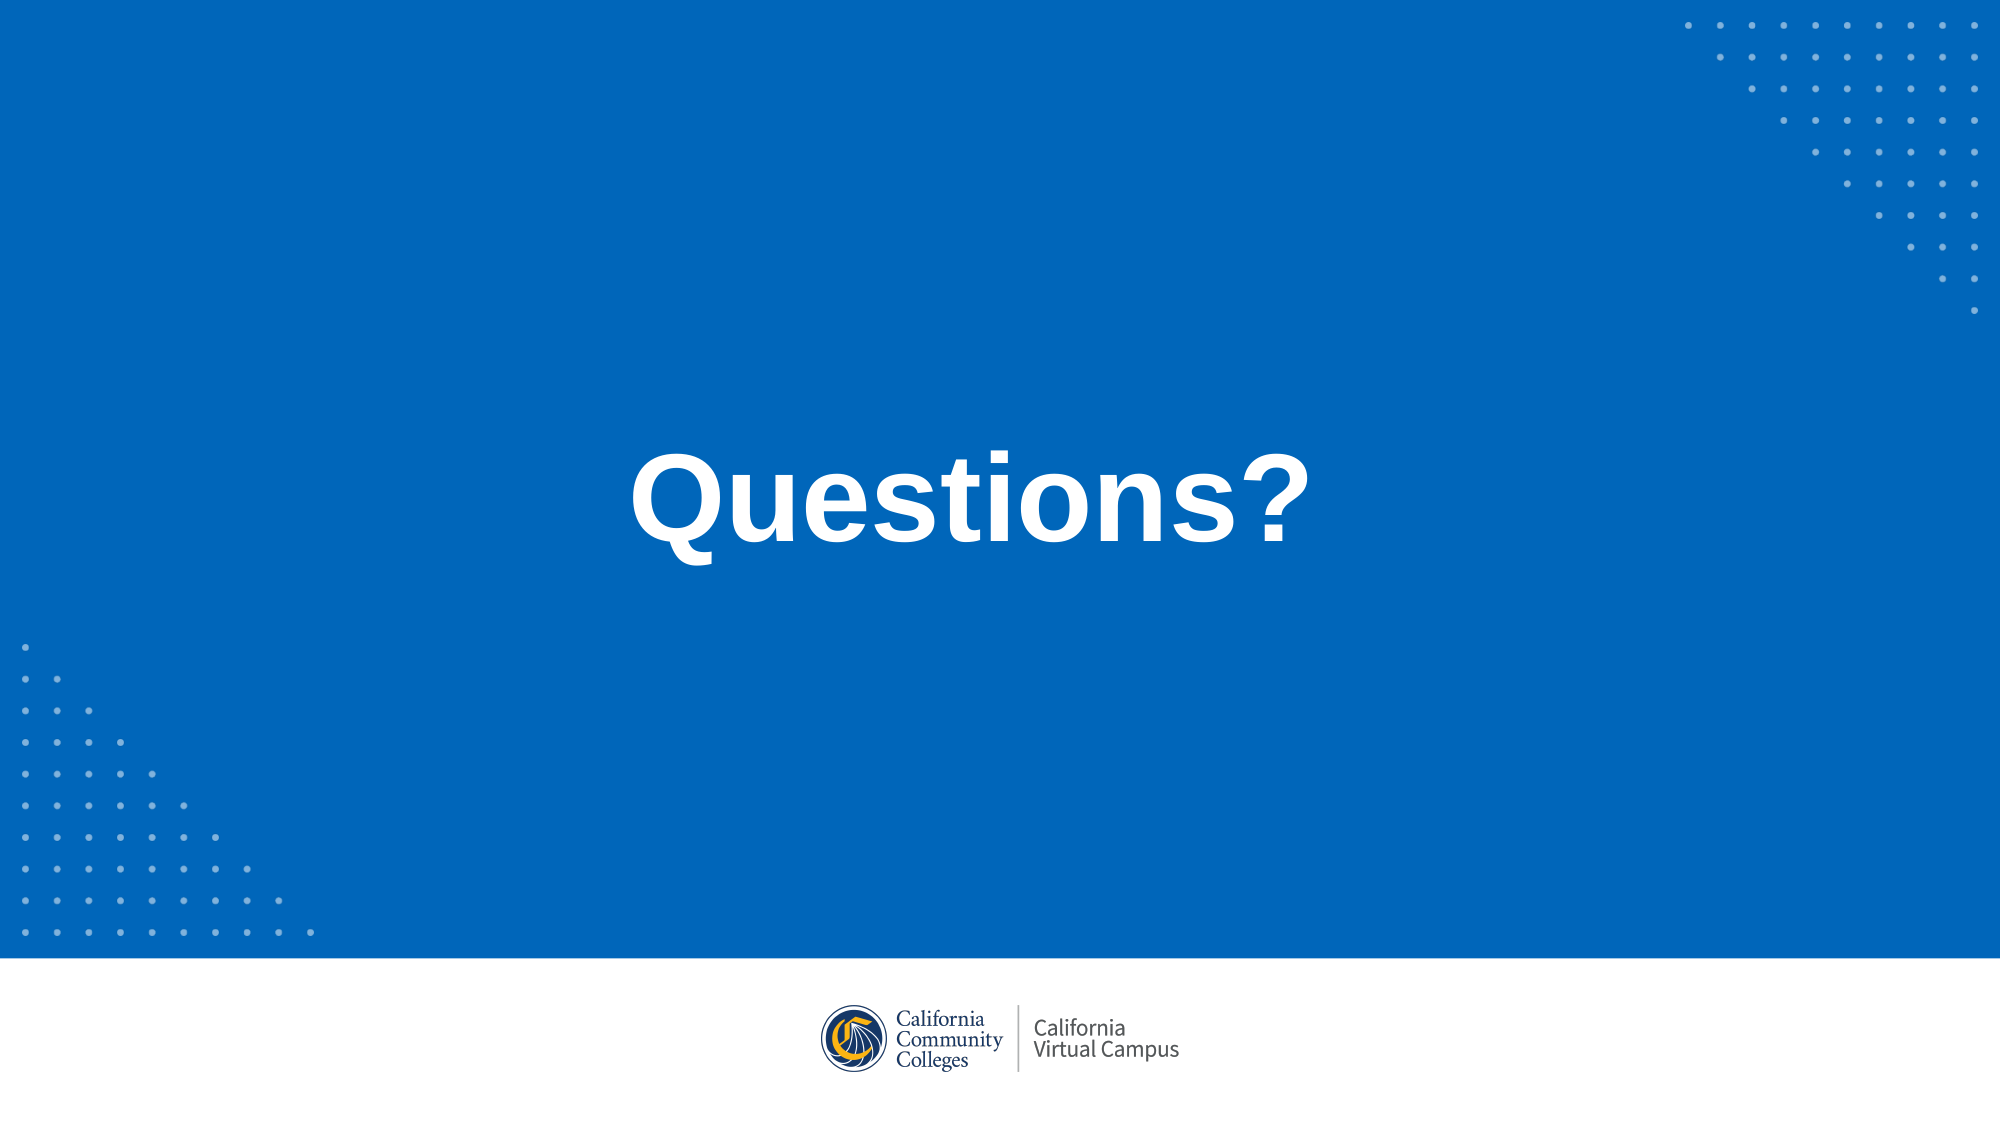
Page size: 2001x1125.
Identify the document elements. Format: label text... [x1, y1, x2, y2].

title Questions? [108, 184, 1835, 576]
picture [22, 644, 314, 936]
picture [821, 1005, 1179, 1072]
picture [1685, 22, 1978, 314]
